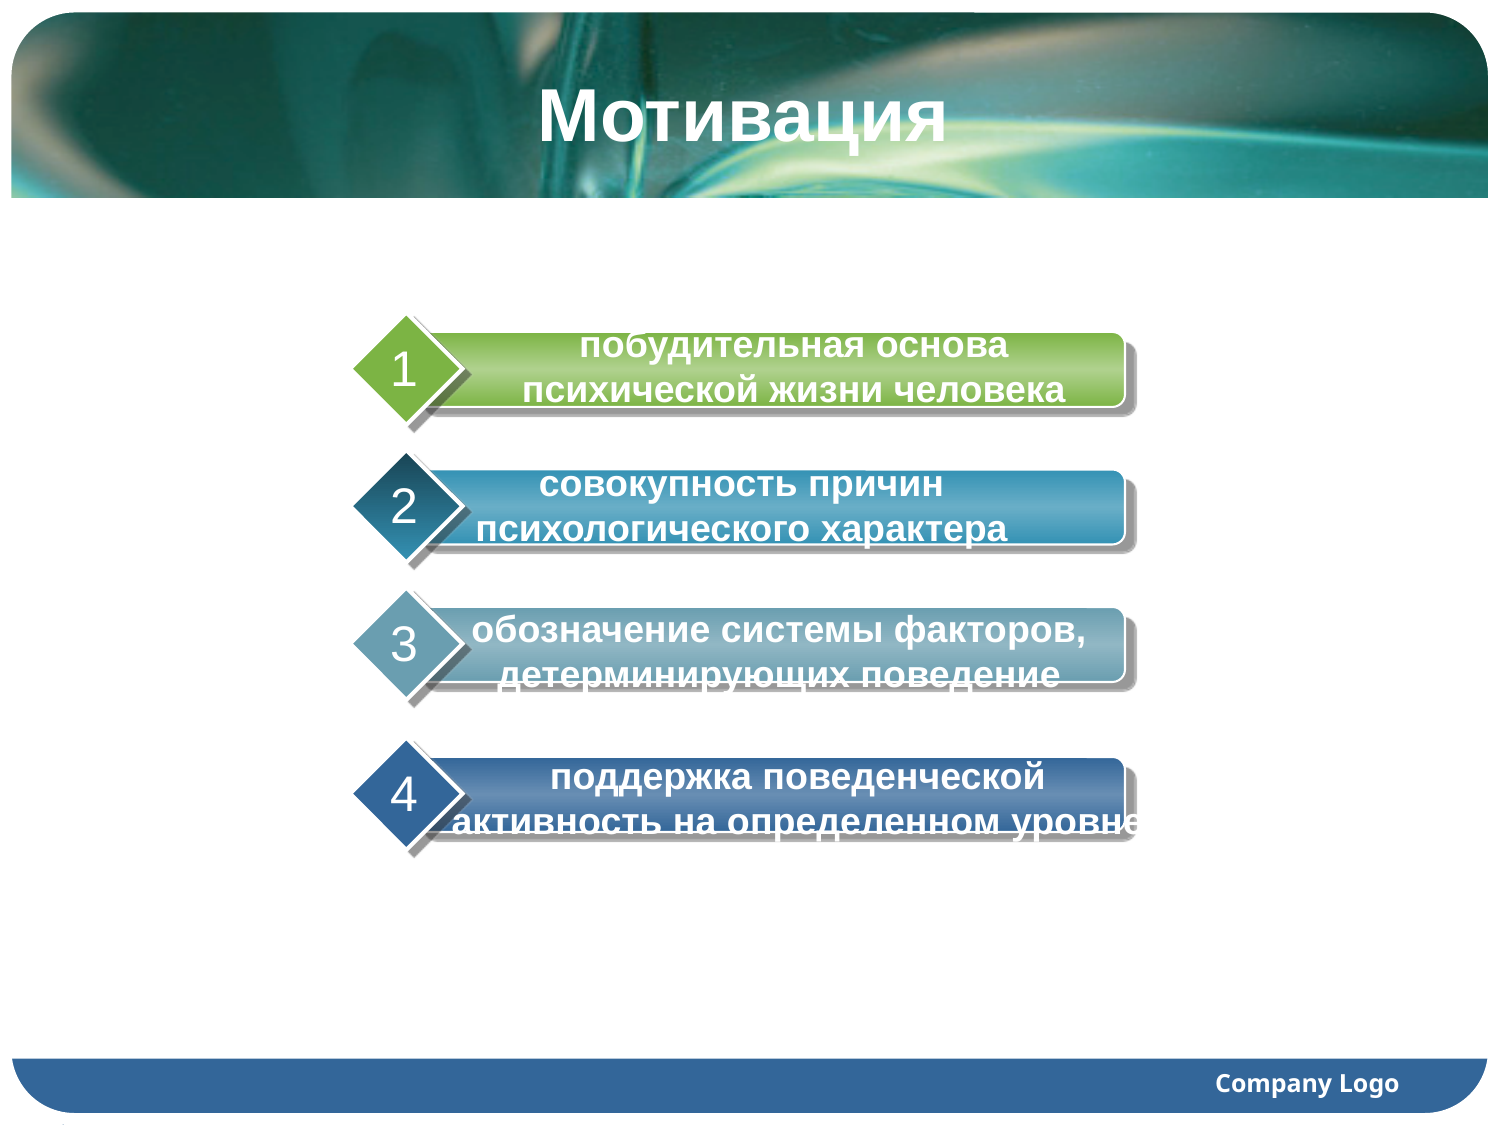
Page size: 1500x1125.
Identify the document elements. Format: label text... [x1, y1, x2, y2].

footer Company Logo [1200, 1059, 1475, 1113]
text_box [349, 312, 1125, 425]
picture [12, 13, 1488, 198]
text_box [349, 737, 1163, 851]
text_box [349, 587, 1125, 705]
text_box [349, 449, 1125, 563]
title Мотивация [75, 37, 1413, 186]
